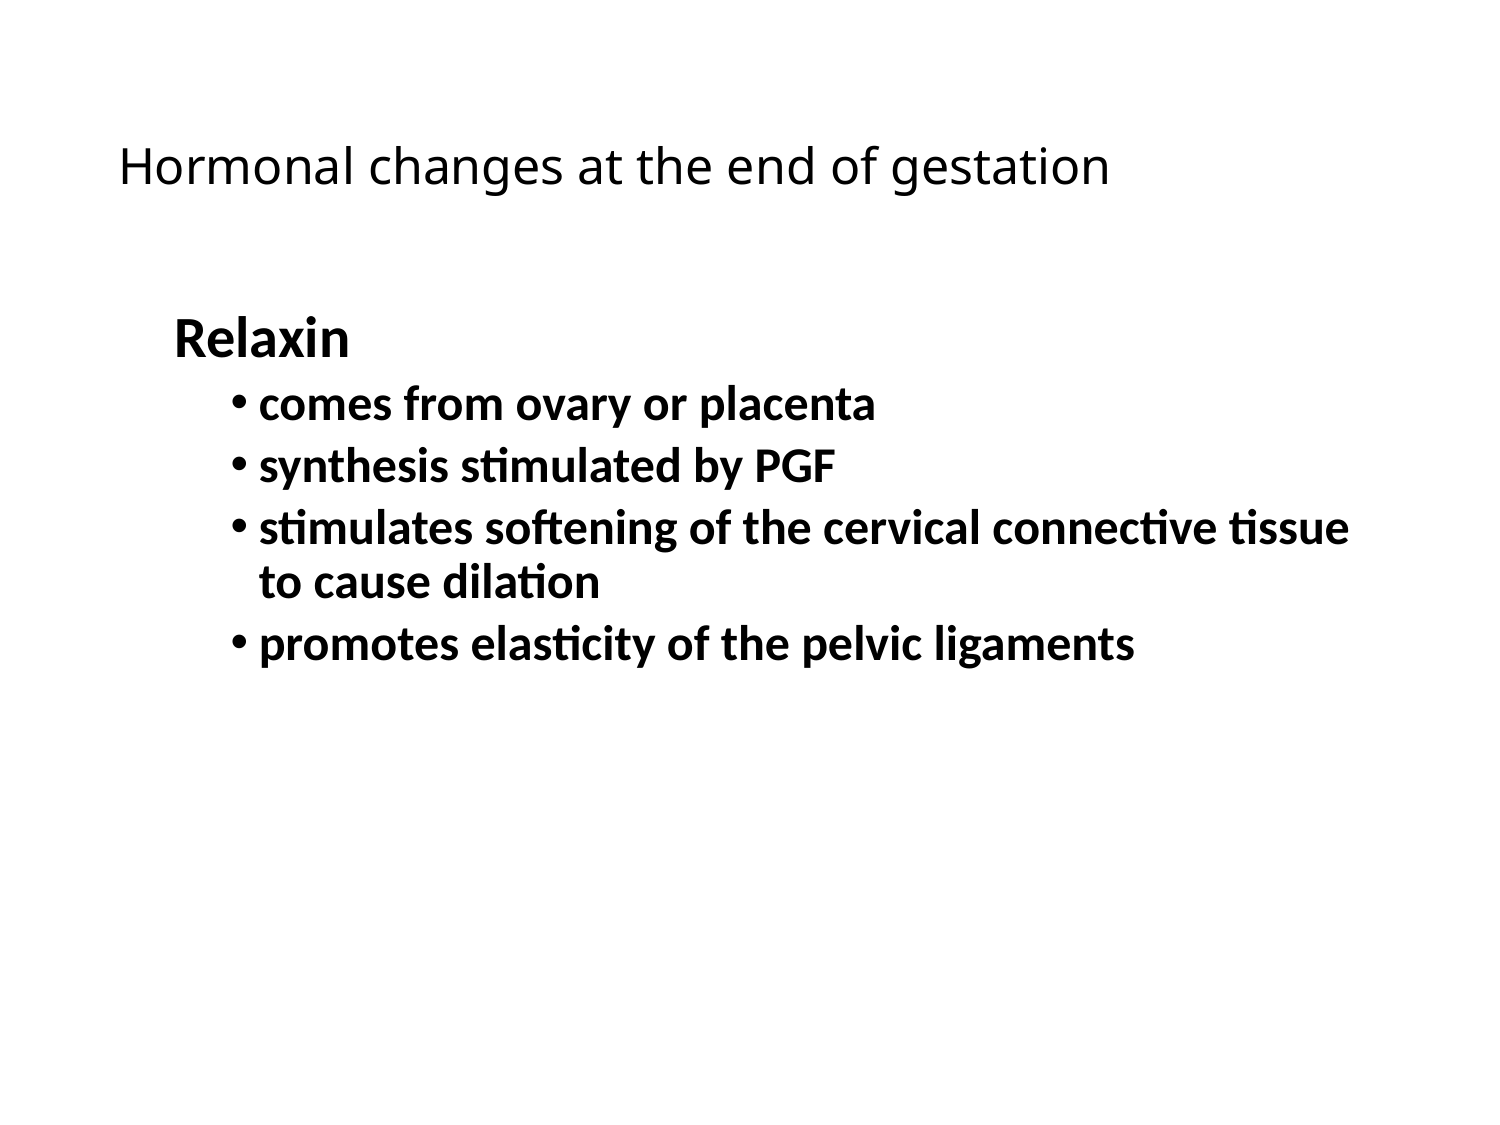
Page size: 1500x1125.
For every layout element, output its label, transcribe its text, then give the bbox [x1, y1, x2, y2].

list Relaxin comes from ovary or placenta synthesis stimulated by PGF stimulates softening of the cervical connective tissue to cause dilation promotes elasticity of the pelvic ligaments [103, 299, 1397, 1014]
title Hormonal changes at the end of gestation [103, 59, 1397, 278]
